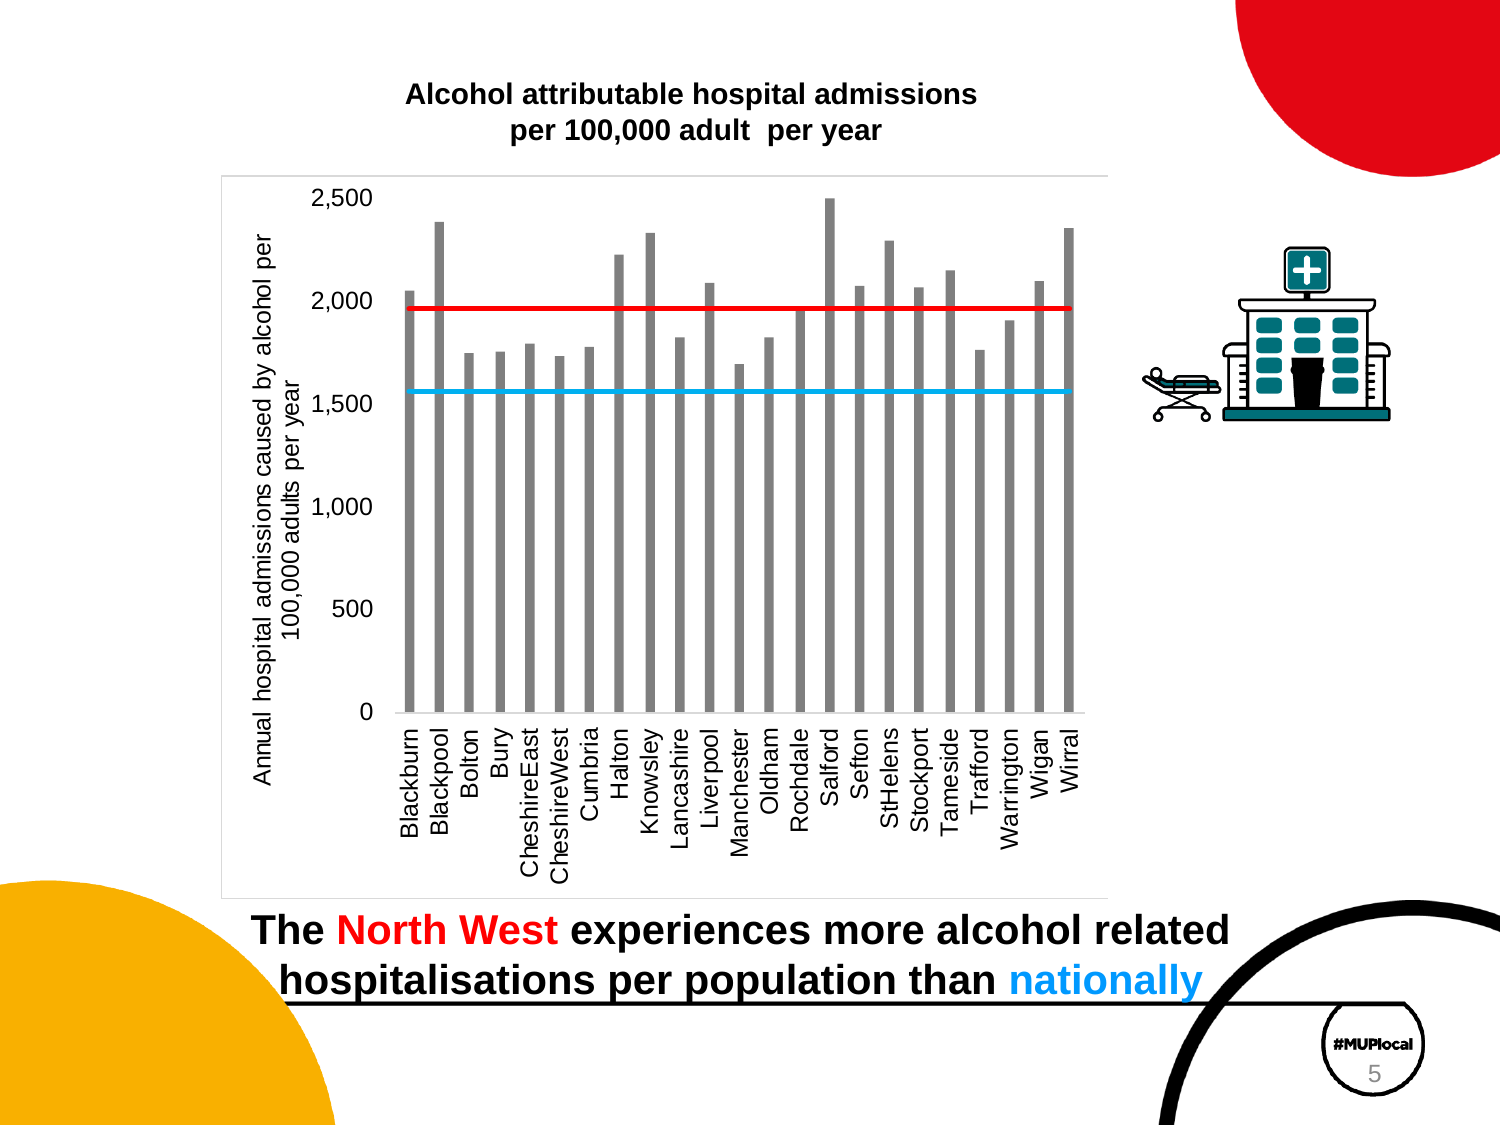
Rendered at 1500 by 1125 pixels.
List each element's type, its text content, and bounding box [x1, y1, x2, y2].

picture [1141, 246, 1392, 422]
title Alcohol attributable hospital admissions per 100,000 adult per year [145, 66, 1248, 154]
picture [0, 174, 1500, 1125]
slide_number 5 [1059, 1042, 1397, 1103]
text_box The North West experiences more alcohol related hospitalisations per population than nationally [146, 895, 1347, 1010]
picture [1235, 0, 1500, 177]
